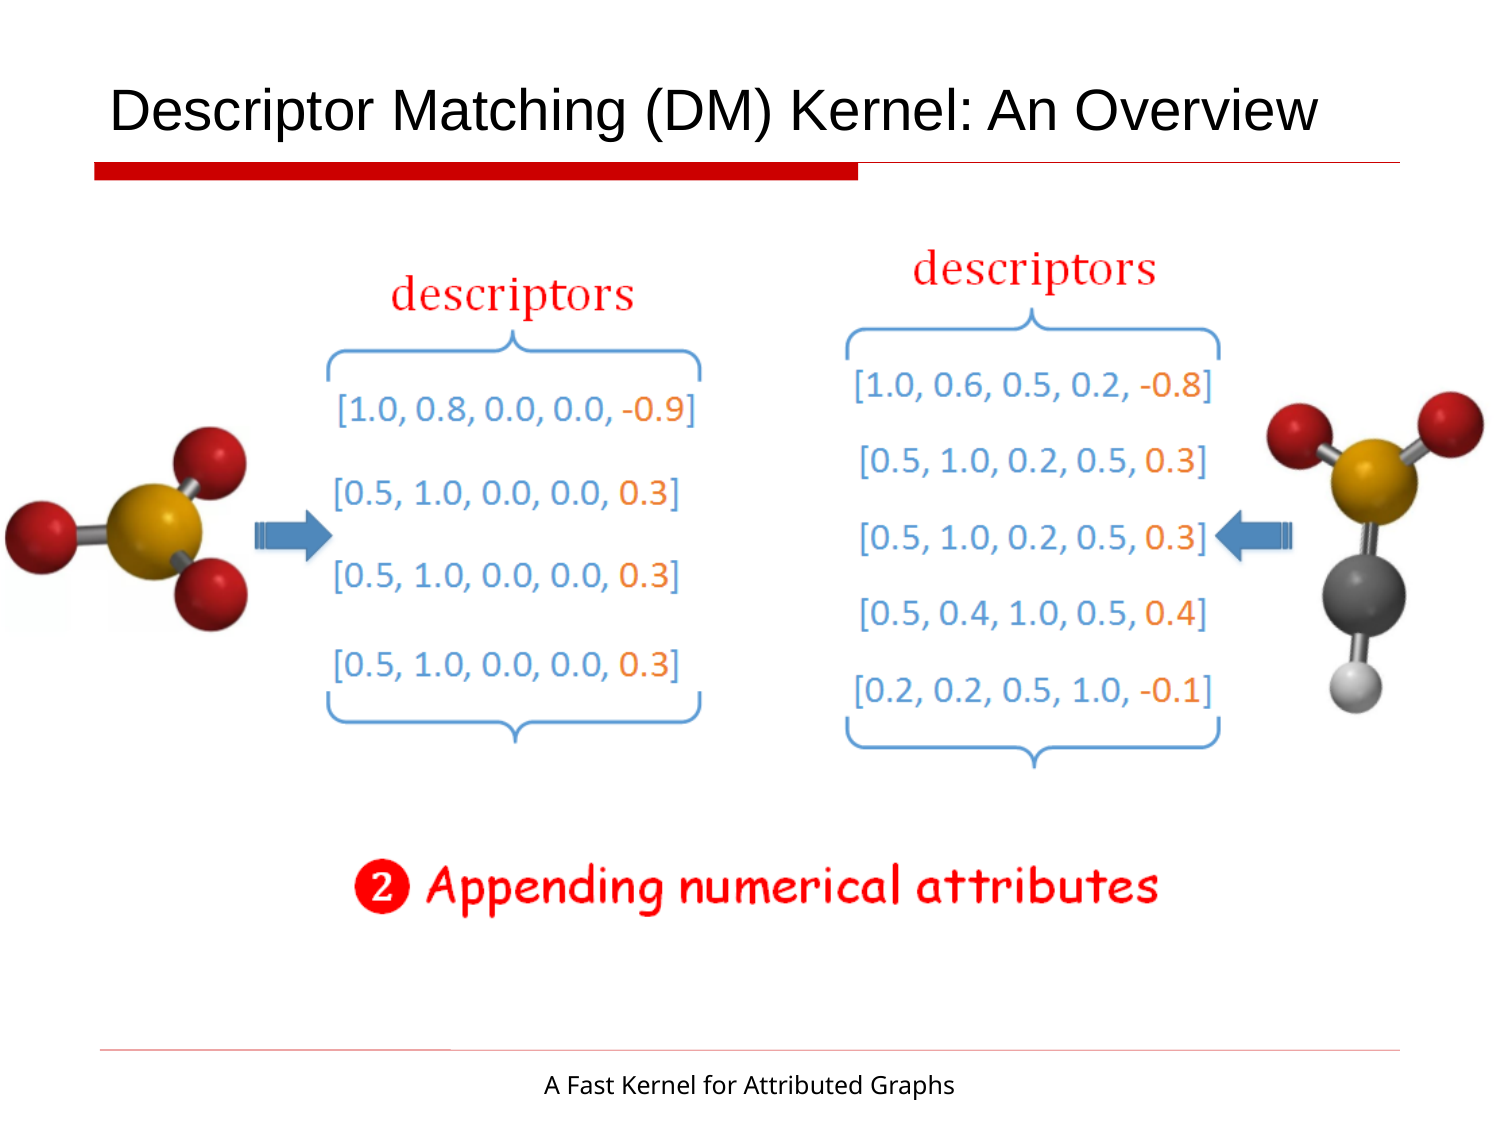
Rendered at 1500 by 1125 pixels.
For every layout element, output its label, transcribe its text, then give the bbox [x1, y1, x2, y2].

picture [0, 224, 1500, 945]
footer A Fast Kernel for Attributed Graphs [512, 1061, 988, 1125]
title Descriptor Matching (DM) Kernel: An Overview [94, 24, 1407, 150]
